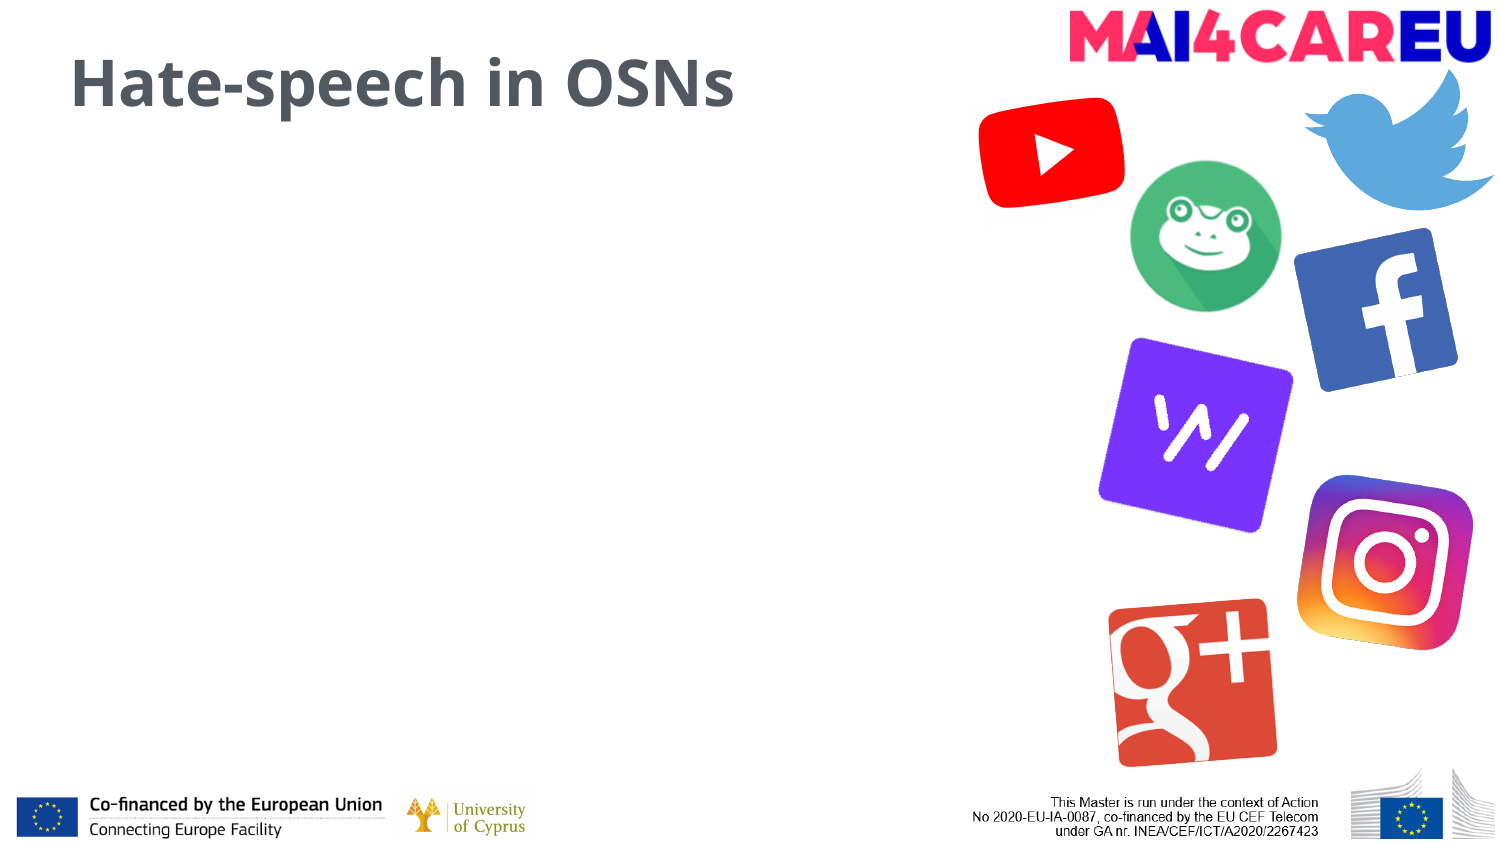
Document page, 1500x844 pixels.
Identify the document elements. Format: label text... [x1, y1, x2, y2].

title Hate-speech in OSNs [59, 32, 1408, 106]
picture [970, 598, 1500, 839]
picture [969, 97, 1299, 329]
picture [11, 784, 394, 844]
picture [398, 789, 537, 839]
picture [1093, 333, 1298, 537]
picture [1069, 0, 1499, 393]
picture [1292, 470, 1478, 655]
